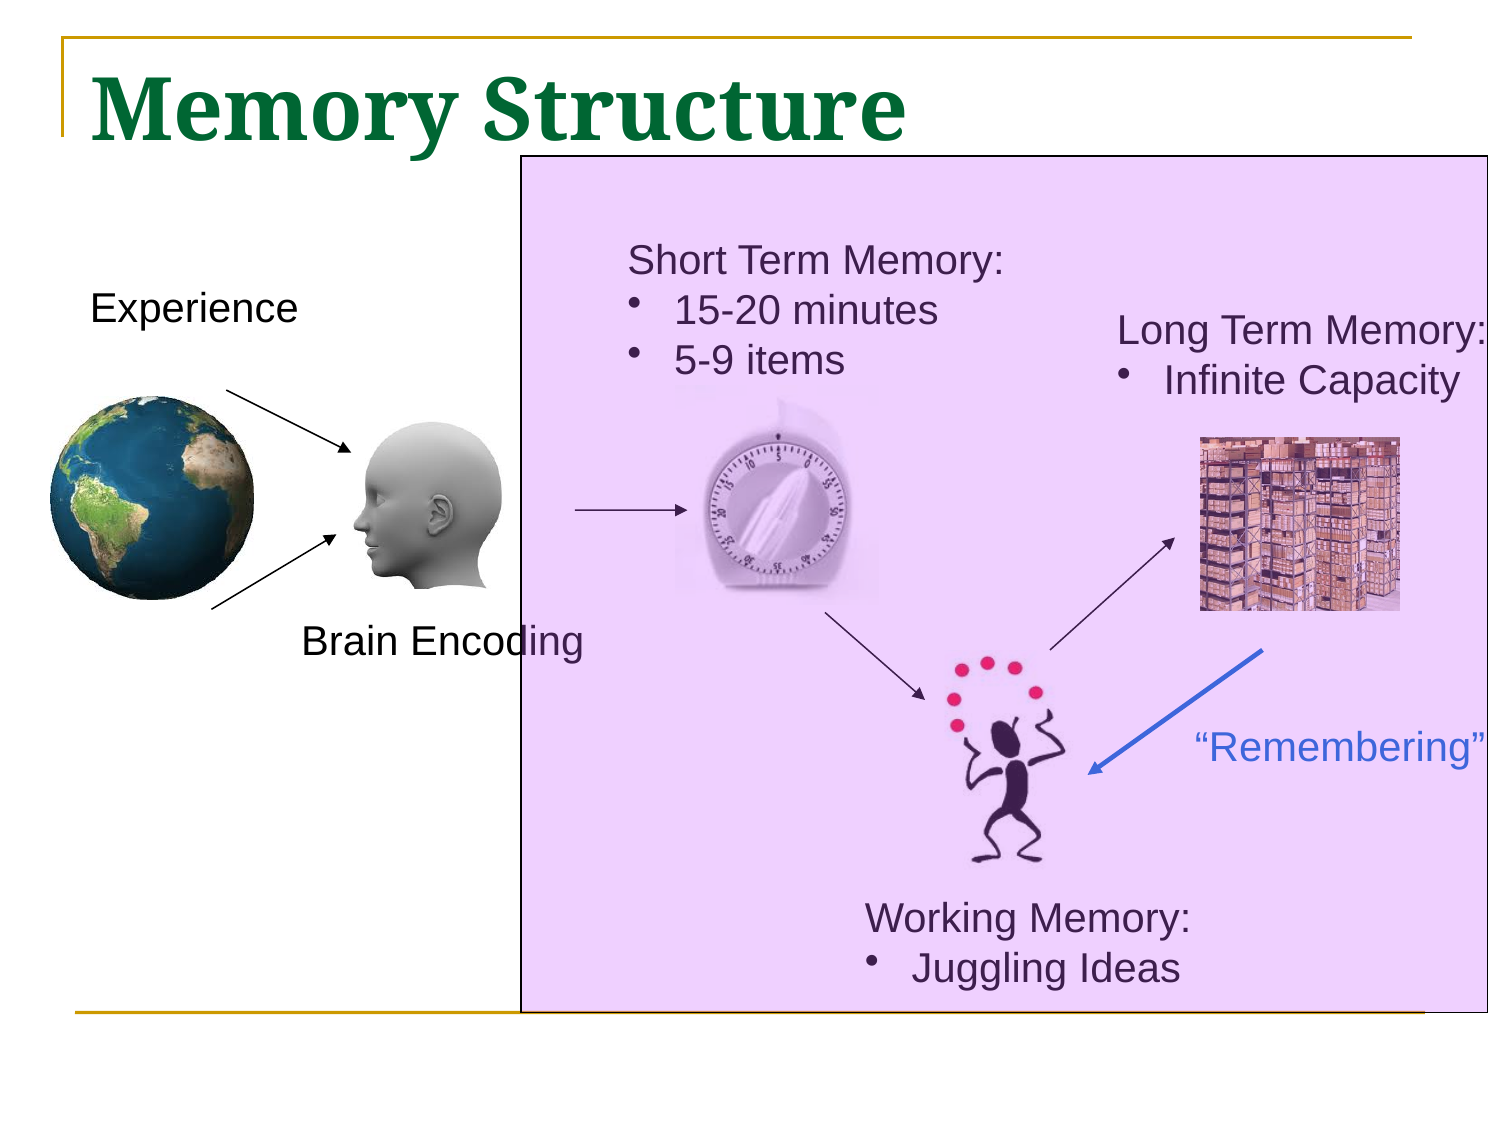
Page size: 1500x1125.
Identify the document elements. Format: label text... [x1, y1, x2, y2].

text_box “Remembering” [1488, 712, 1500, 778]
picture [1199, 437, 1401, 612]
picture [49, 396, 254, 601]
text_box Brain Encoding [286, 606, 520, 671]
text_box [520, 156, 1488, 1013]
text_box Experience [74, 273, 314, 338]
text_box Long Term Memory: Infinite Capacity [1488, 295, 1500, 411]
text_box [258, 534, 334, 582]
picture [339, 420, 517, 590]
title Memory Structure [75, 45, 1425, 233]
picture [674, 384, 879, 605]
picture [924, 649, 1079, 872]
